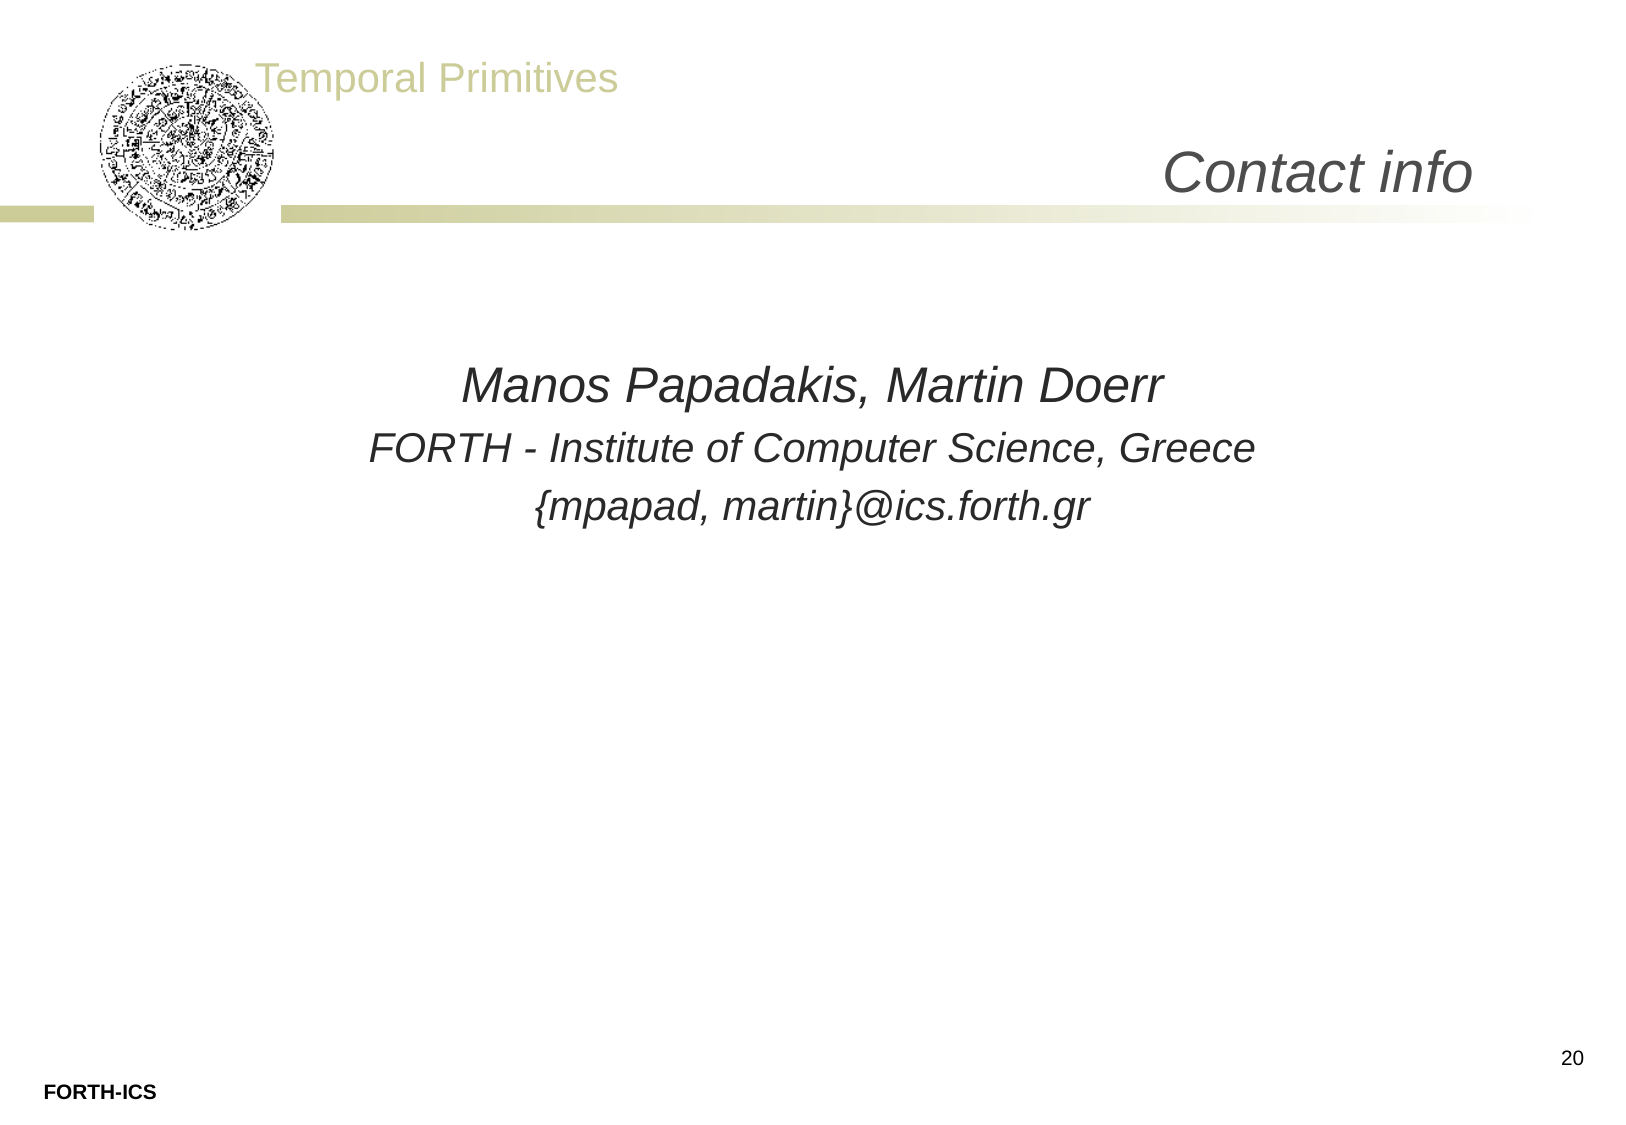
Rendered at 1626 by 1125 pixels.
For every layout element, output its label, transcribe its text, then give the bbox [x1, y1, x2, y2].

list Manos Papadakis, Martin Doerr FORTH - Institute of Computer Science, Greece {mpapad, martin}@ics.forth.gr [80, 274, 1544, 1001]
title Contact info [316, 116, 1490, 212]
slide_number 20 [1524, 1037, 1600, 1101]
